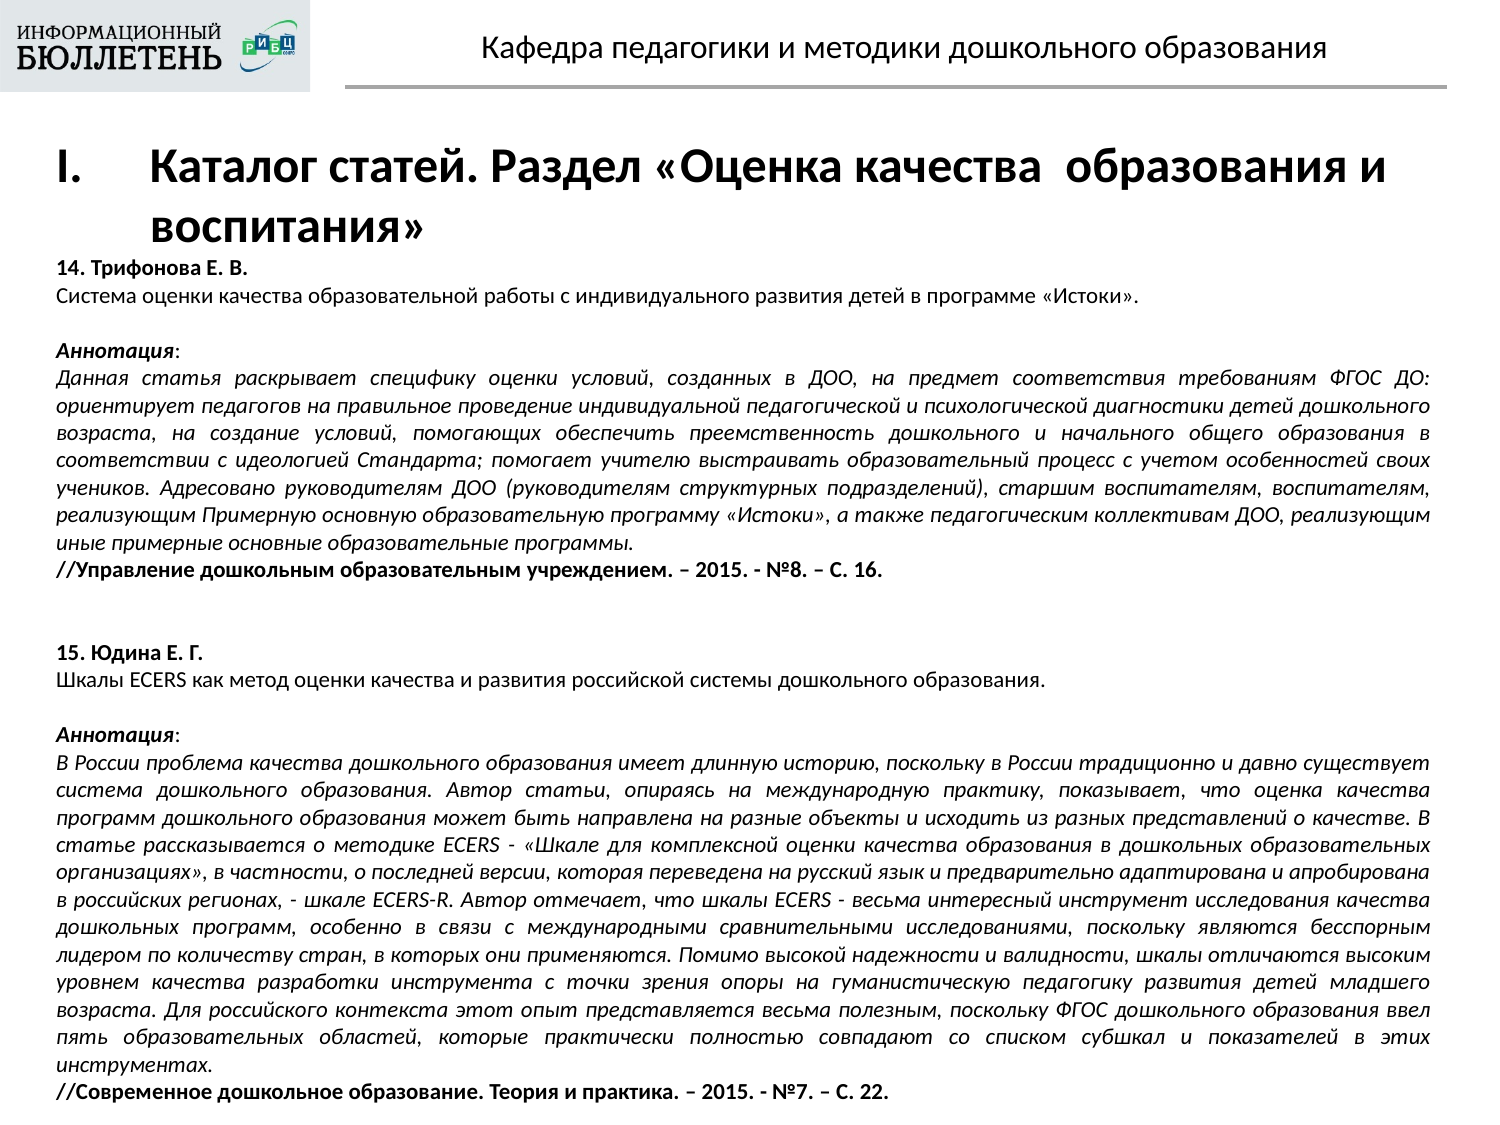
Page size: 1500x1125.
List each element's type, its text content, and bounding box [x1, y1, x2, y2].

picture [0, 0, 311, 93]
text_box Кафедра педагогики и методики дошкольного образования [315, 17, 1500, 73]
text_box Каталог статей. Раздел «Оценка качества образования и воспитания» 14. Трифонова Е. В. Система оценки качества образовательной работы с индивидуального развития детей в программе «Истоки». Аннотация: Данная статья раскрывает специфику оценки условий, созданных в ДОО, на предмет соответствия требованиям ФГОС ДО: ориентирует педагогов на правильное проведение индивидуальной педагогической и психологической диагностики детей дошкольного возраста, на создание условий, помогающих обеспечить преемственность дошкольного и начального общего образования в соответствии с идеологией Стандарта; помогает учителю выстраивать образовательный процесс с учетом особенностей своих учеников. Адресовано руководителям ДОО (руководителям структурных подразделений), старшим воспитателям, воспитателям, реализующим Примерную основную образовательную программу «Истоки», а также педагогическим коллективам ДОО, реализующим иные примерные основные образовательные программы. //Управление дошкольным образовательным учреждением. – 2015. - №8. – С. 16. 15. Юдина Е. Г. Шкалы ECERS как метод оценки качества и развития российской системы дошкольного образования. Аннотация: В России проблема качества дошкольного образования имеет длинную историю, поскольку в России традиционно и давно существует система дошкольного образования. Автор статьи, опираясь на международную практику, показывает, что оценка качества программ дошкольного образования может быть направлена на разные объекты и исходить из разных представлений о качестве. В статье рассказывается о методике ECERS - «Шкале для комплексной оценки качества образования в дошкольных образовательных организациях», в частности, о последней версии, которая переведена на русский язык и предварительно адаптирована и апробирована в российских регионах, - шкале ECERS-R. Автор отмечает, что шкалы ECERS - весьма интересный инструмент исследования качества дошкольных программ, особенно в связи с международными сравнительными исследованиями, поскольку являются бесспорным лидером по количеству стран, в которых они применяются. Помимо высокой надежности и валидности, шкалы отличаются высоким уровнем качества разработки инструмента с точки зрения опоры на гуманистическую педагогику развития детей младшего возраста. Для российского контекста этот опыт представляется весьма полезным, поскольку ФГОС дошкольного образования ввел пять образовательных областей, которые практически полностью совпадают со списком субшкал и показателей в этих инструментах. //Современное дошкольное образование. Теория и практика. – 2015. - №7. – С. 22. [41, 125, 1447, 1125]
